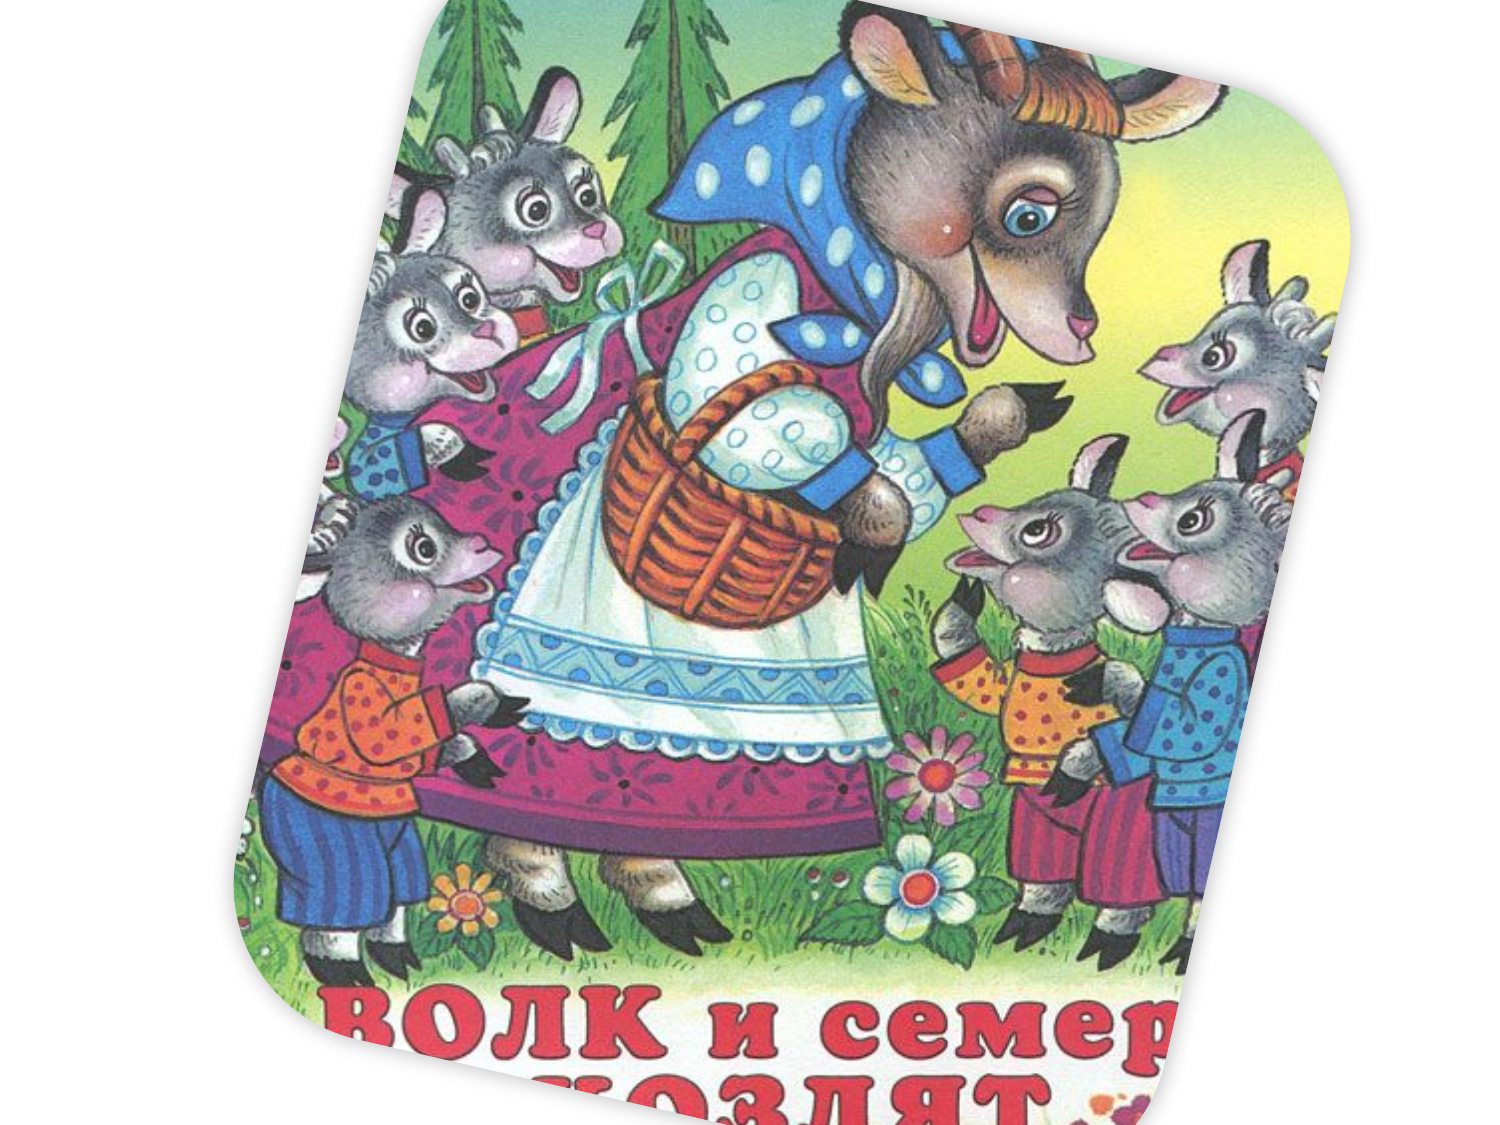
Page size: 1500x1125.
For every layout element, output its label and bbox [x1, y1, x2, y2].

picture [233, 0, 1351, 1125]
